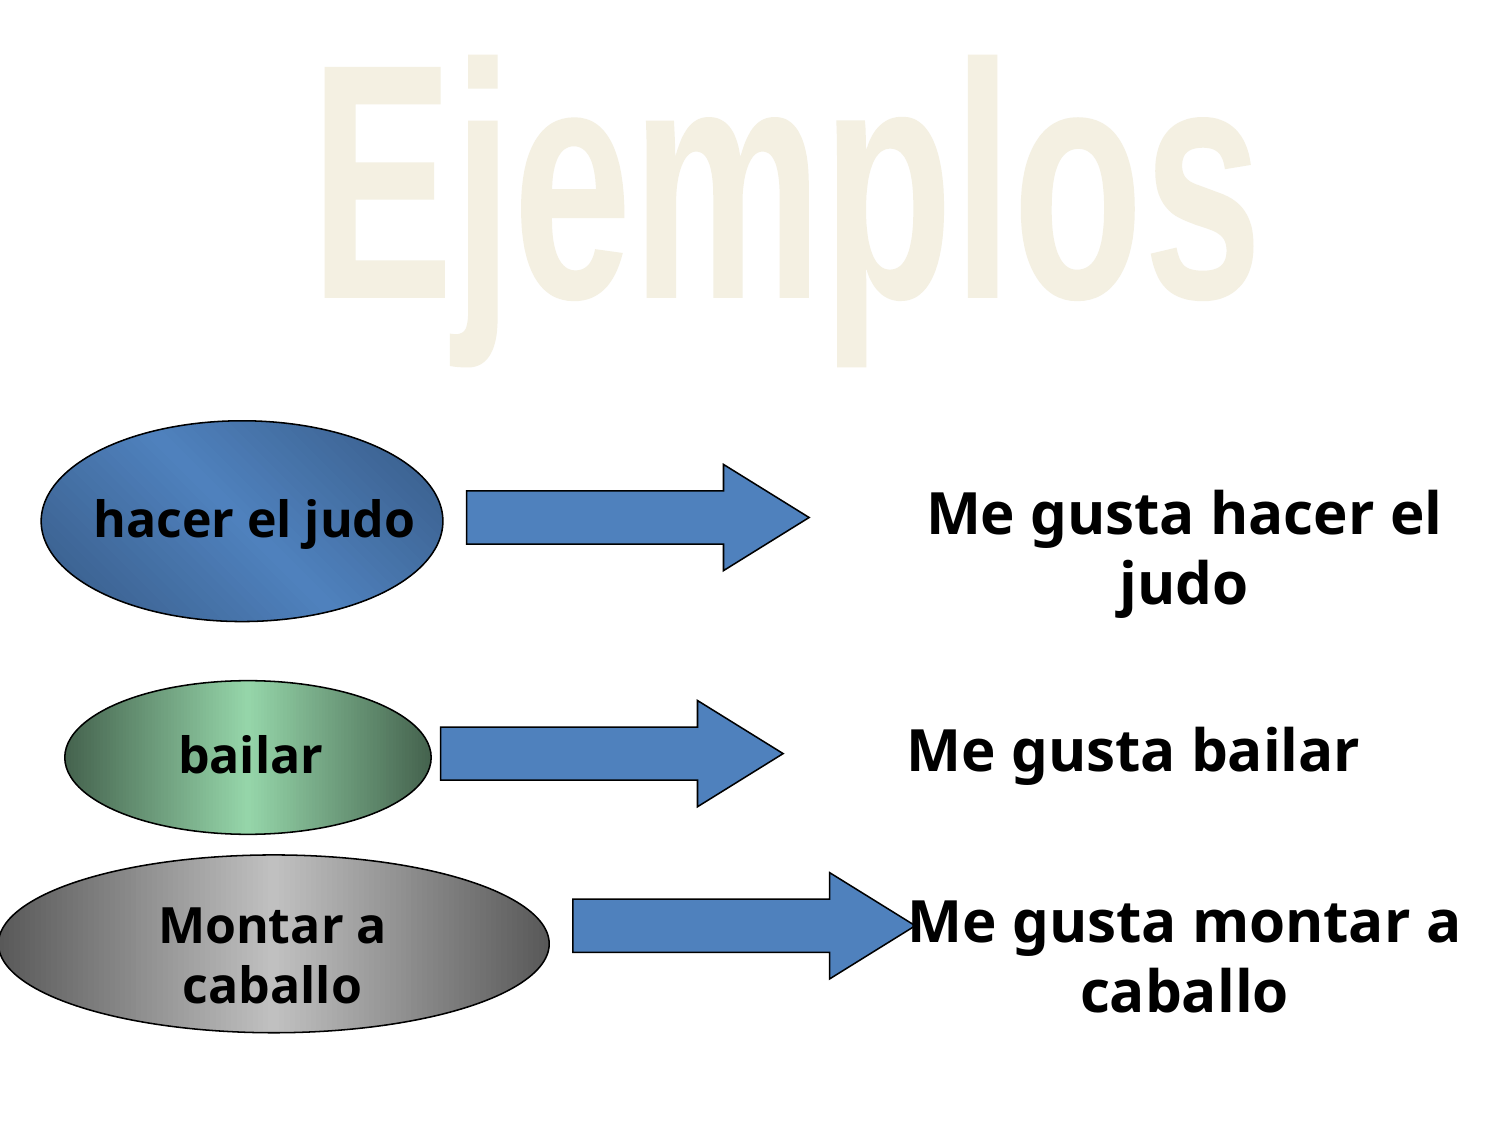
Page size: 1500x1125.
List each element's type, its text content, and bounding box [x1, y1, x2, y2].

text_box [59, 420, 425, 479]
text_box [466, 464, 810, 571]
text_box [93, 680, 403, 716]
text_box [84, 792, 412, 835]
text_box Me gusta bailar [891, 705, 1500, 792]
text_box Montar a caballo [118, 886, 427, 1023]
text_box bailar [17, 716, 485, 792]
text_box [440, 700, 784, 807]
text_box Me gusta hacer el judo [868, 468, 1500, 626]
text_box [572, 872, 868, 979]
text_box hacer el judo [29, 479, 467, 555]
text_box [0, 854, 550, 1018]
text_box [148, 1023, 400, 1033]
text_box [52, 555, 432, 622]
text_box Me gusta montar a caballo [868, 876, 1500, 1033]
